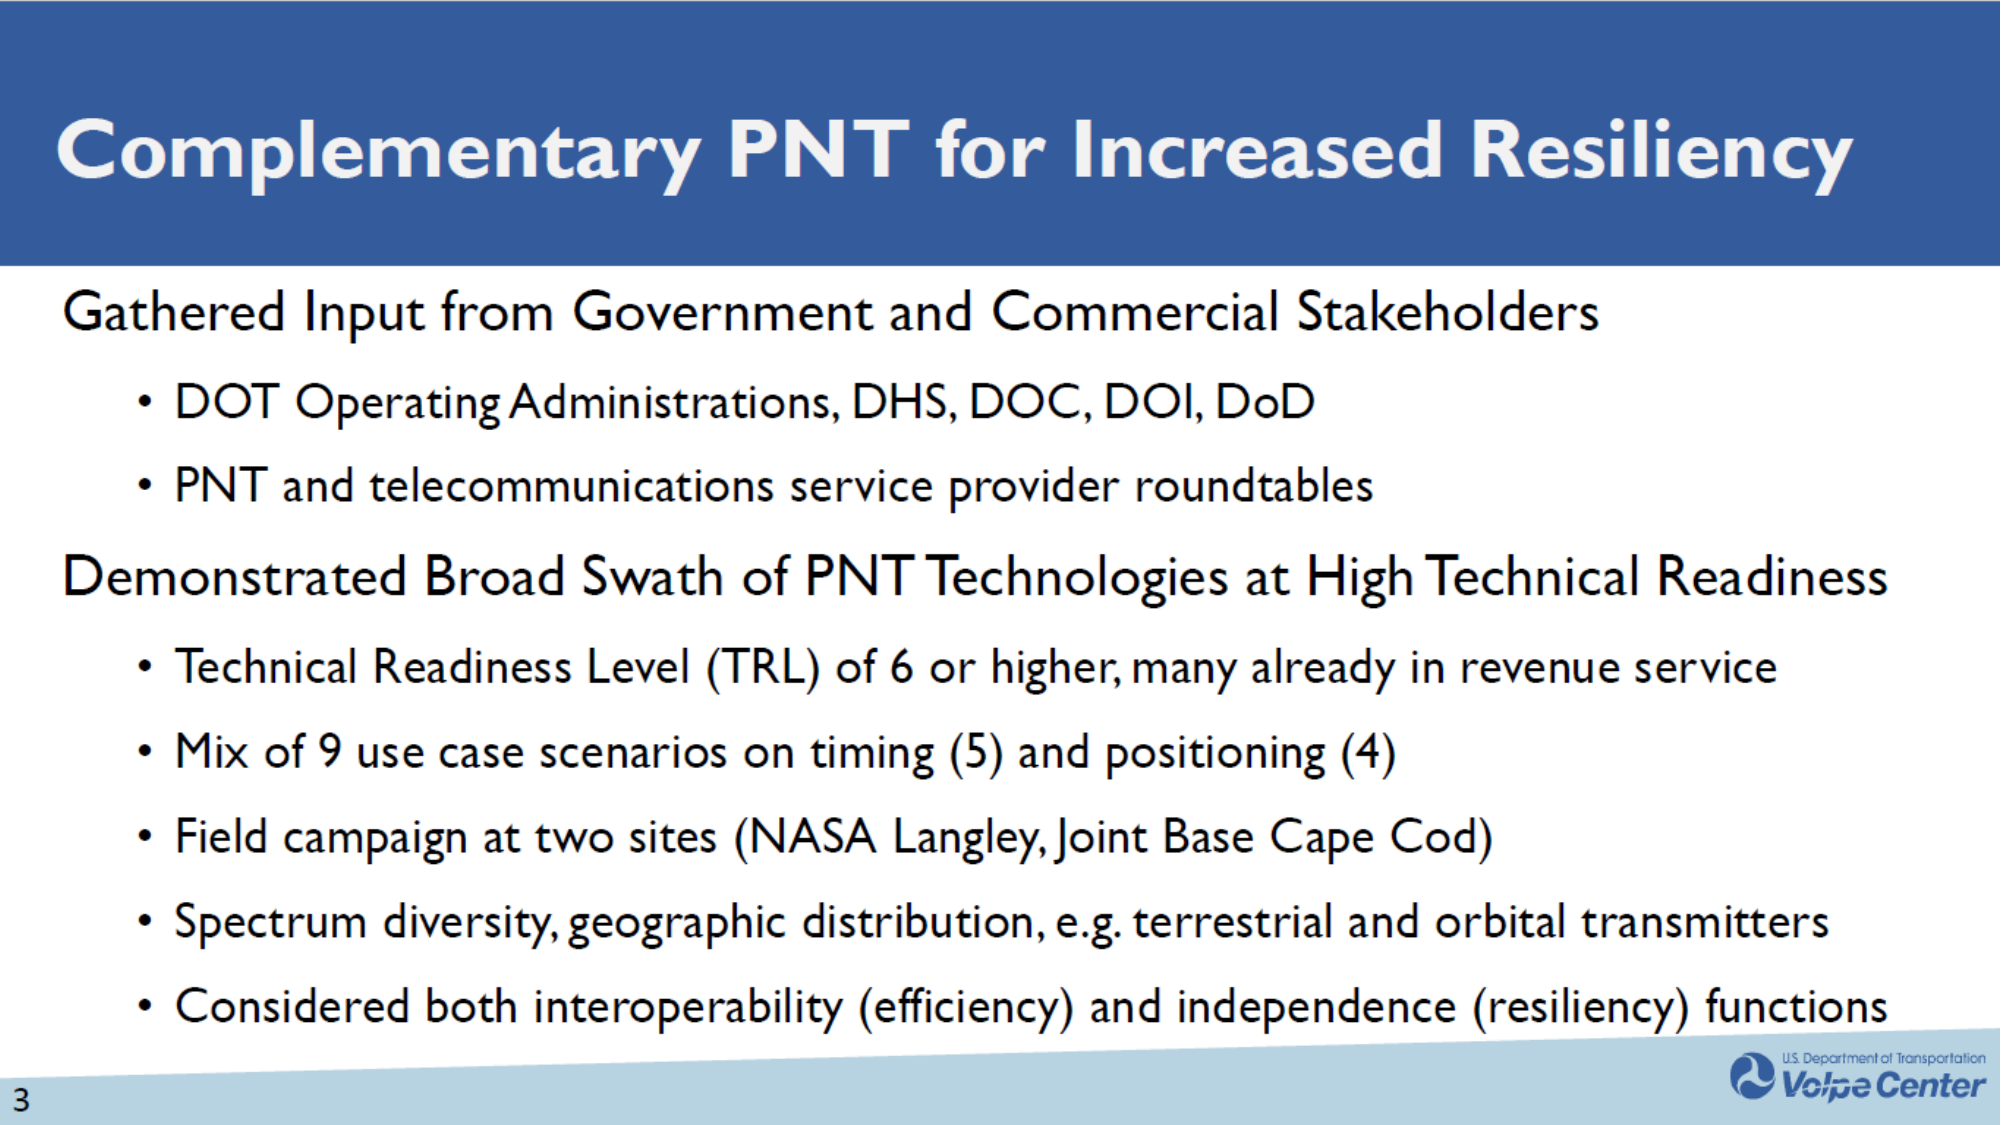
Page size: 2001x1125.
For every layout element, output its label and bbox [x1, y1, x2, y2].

list [0, 0, 2000, 1125]
